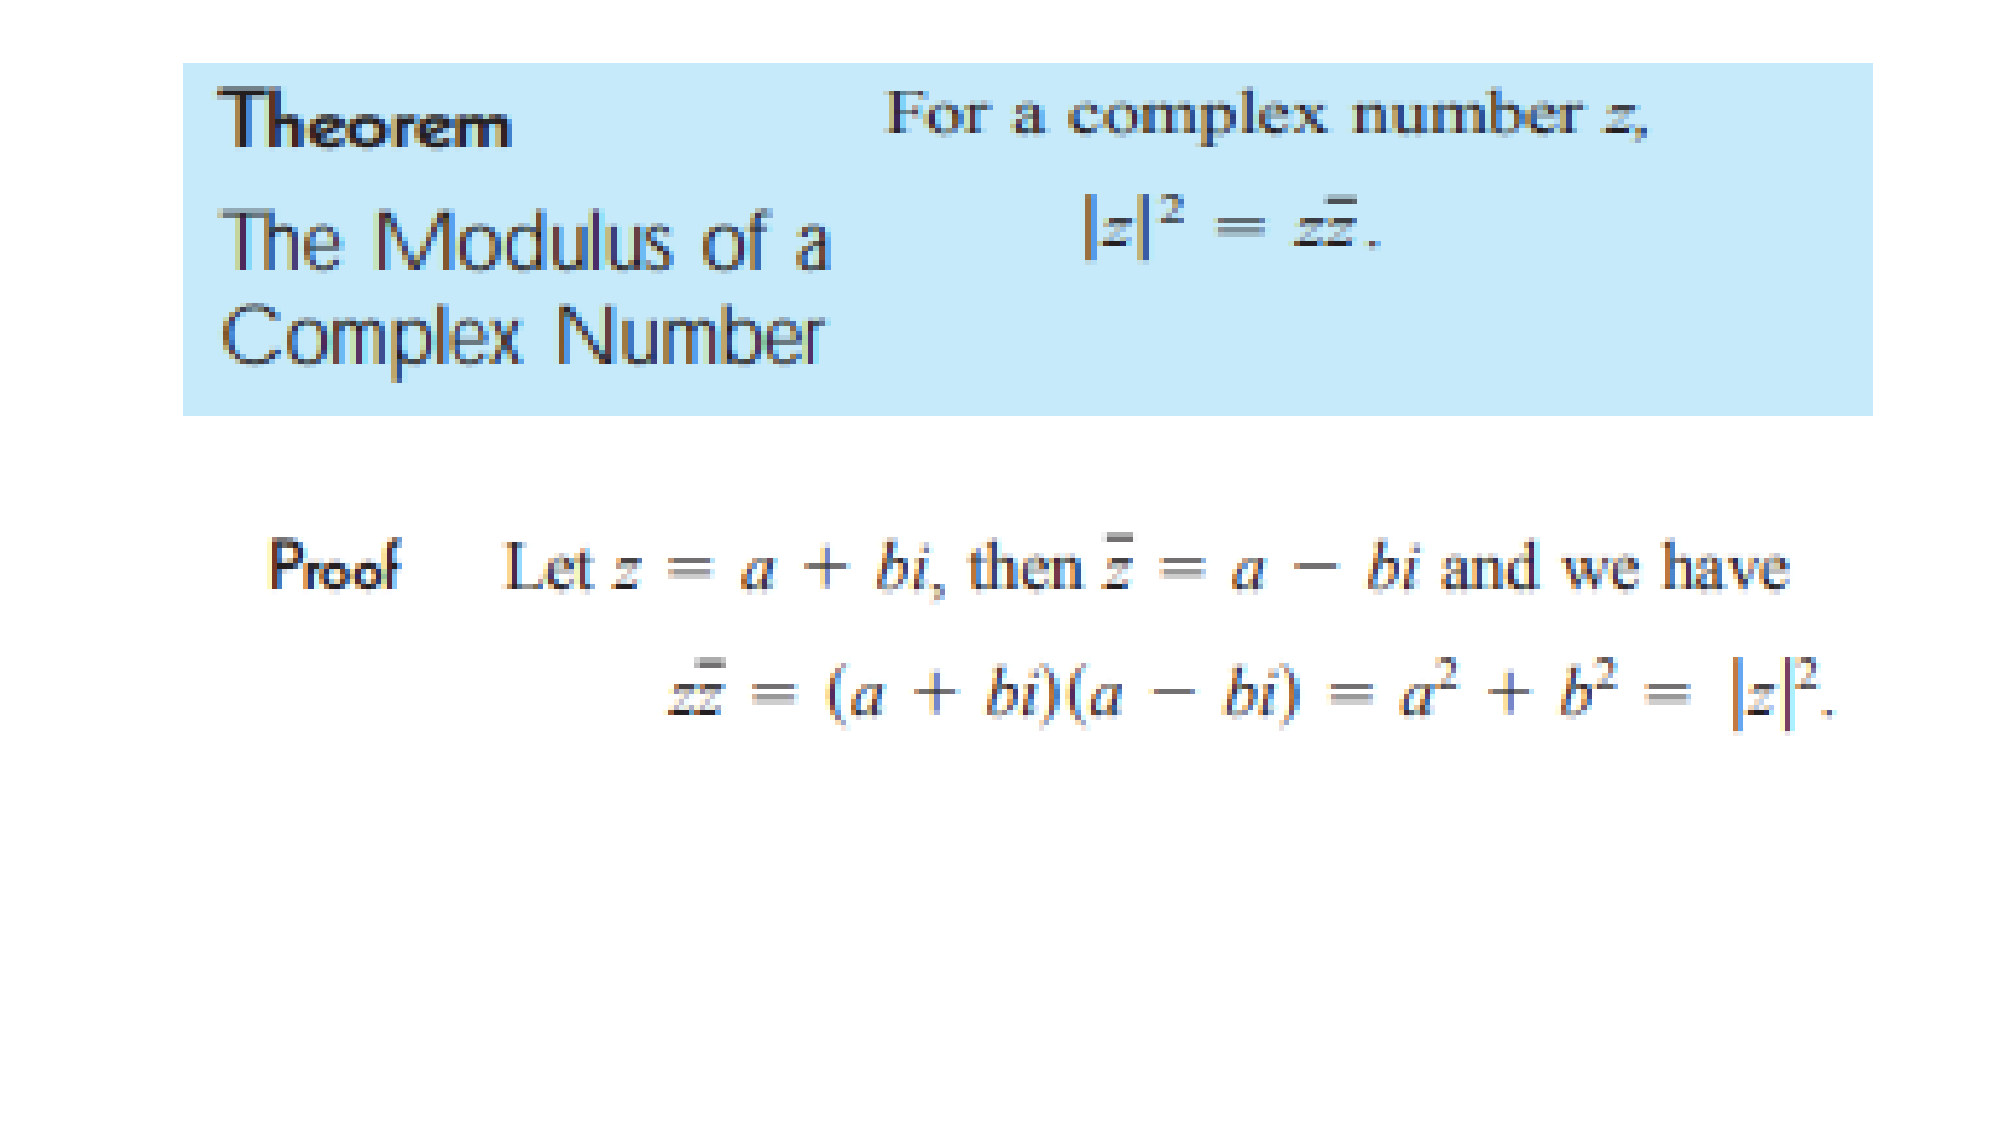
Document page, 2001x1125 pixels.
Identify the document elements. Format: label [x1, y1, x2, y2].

picture [240, 501, 1895, 773]
picture [183, 63, 1873, 416]
